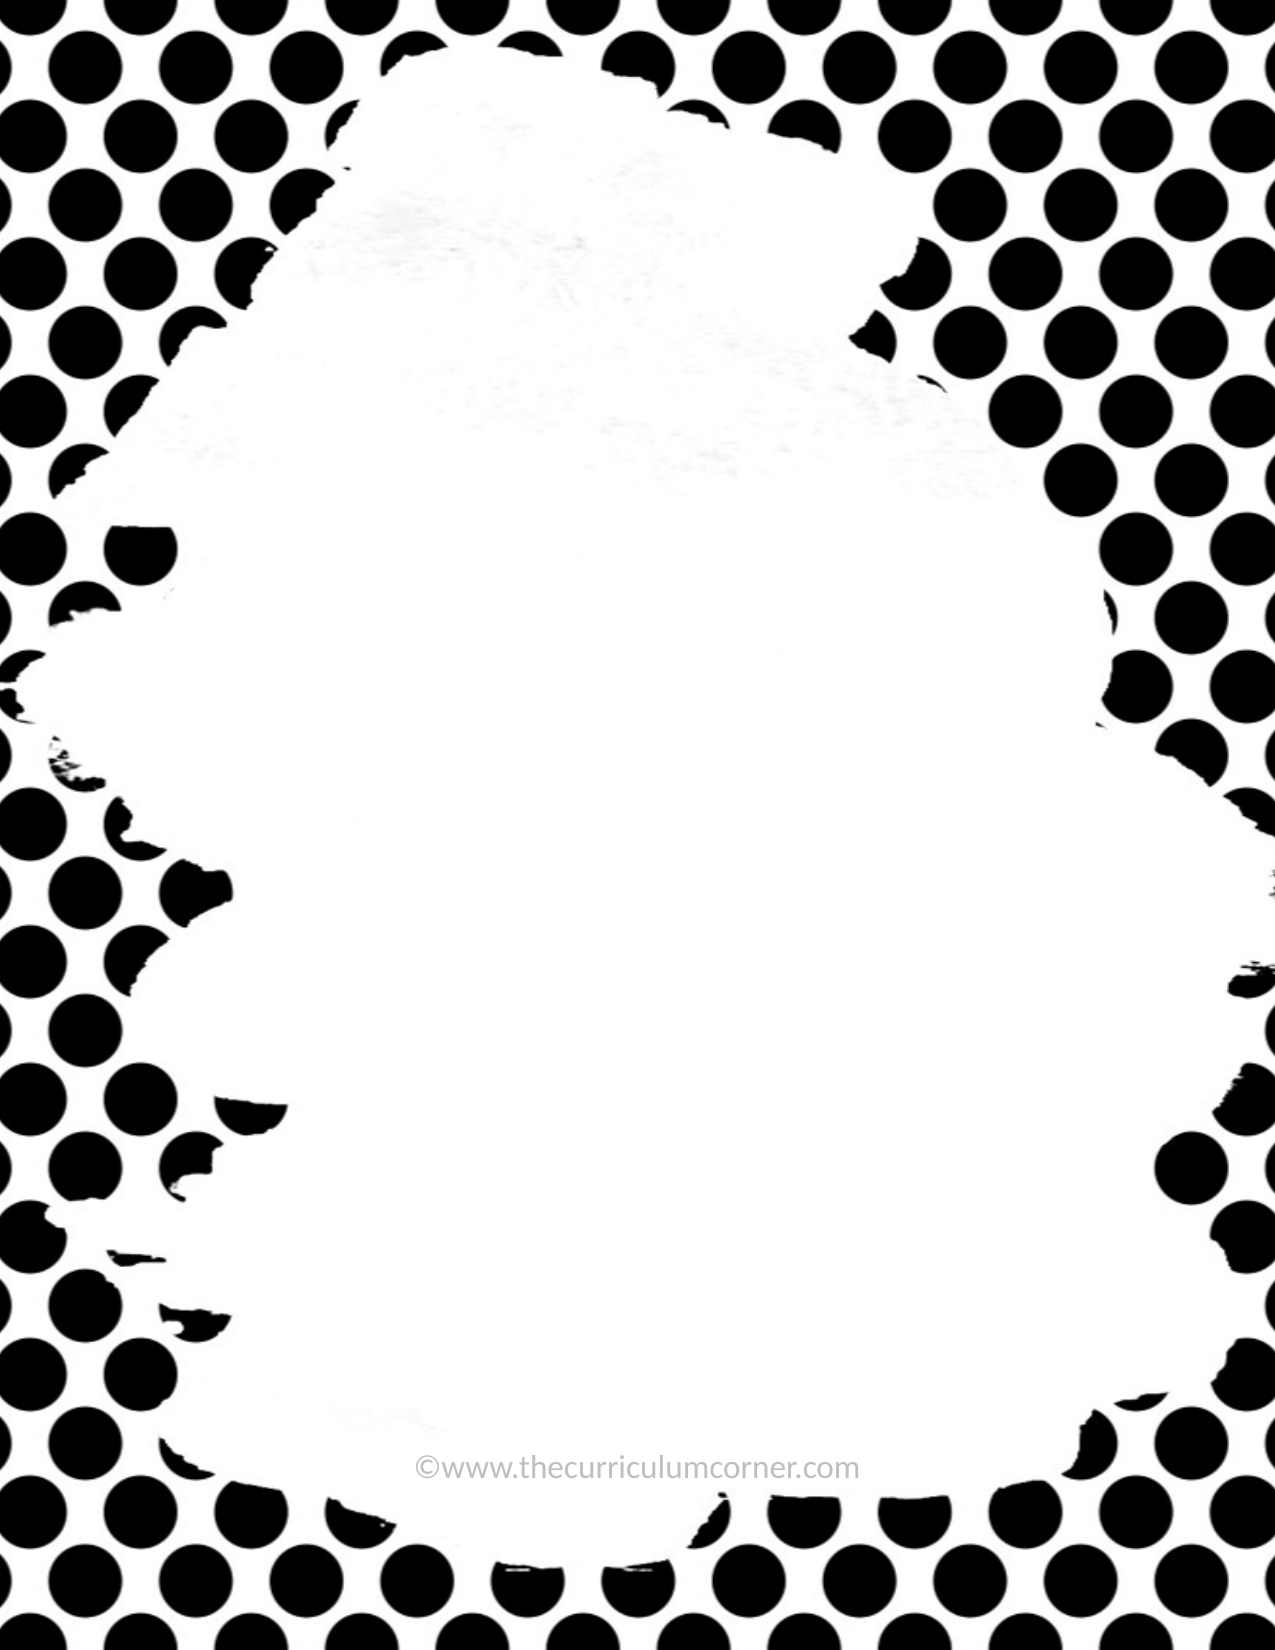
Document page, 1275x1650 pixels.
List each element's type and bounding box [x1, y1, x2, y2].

text_box [399, 1437, 876, 1493]
picture [0, 0, 1275, 1650]
